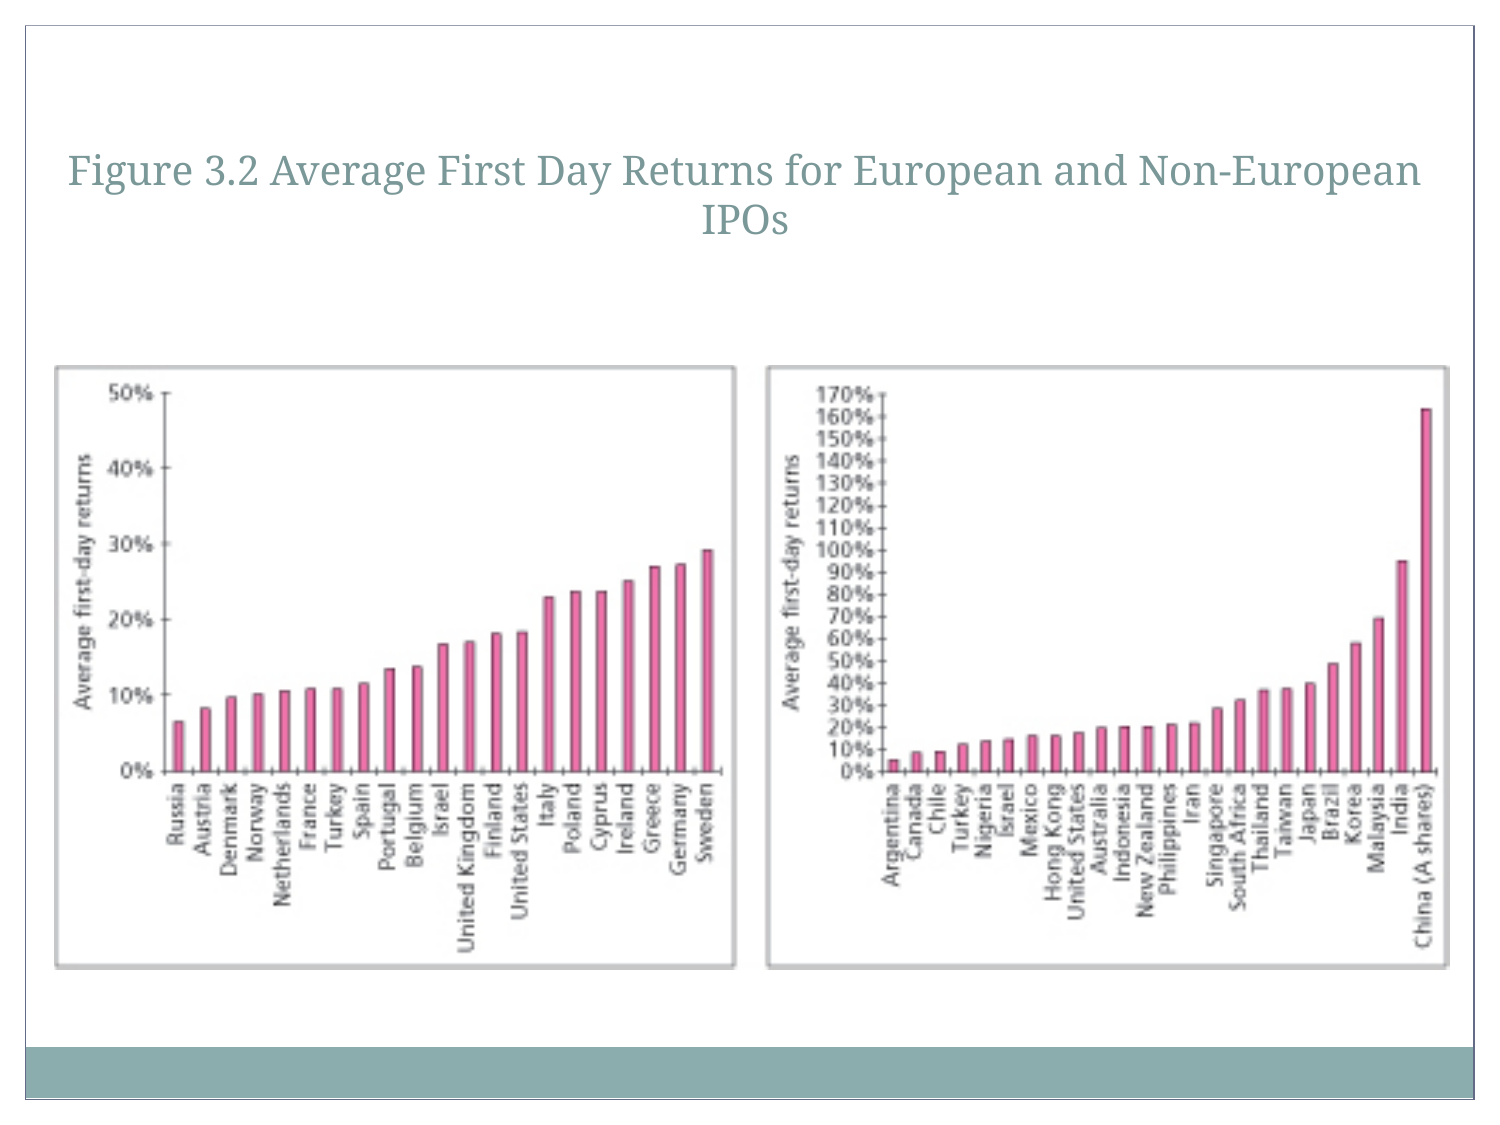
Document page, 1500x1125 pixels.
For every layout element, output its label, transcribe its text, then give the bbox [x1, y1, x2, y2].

title Figure 3.2 Average First Day Returns for European and Non-European IPOs [50, 137, 1440, 250]
picture [54, 365, 1450, 971]
